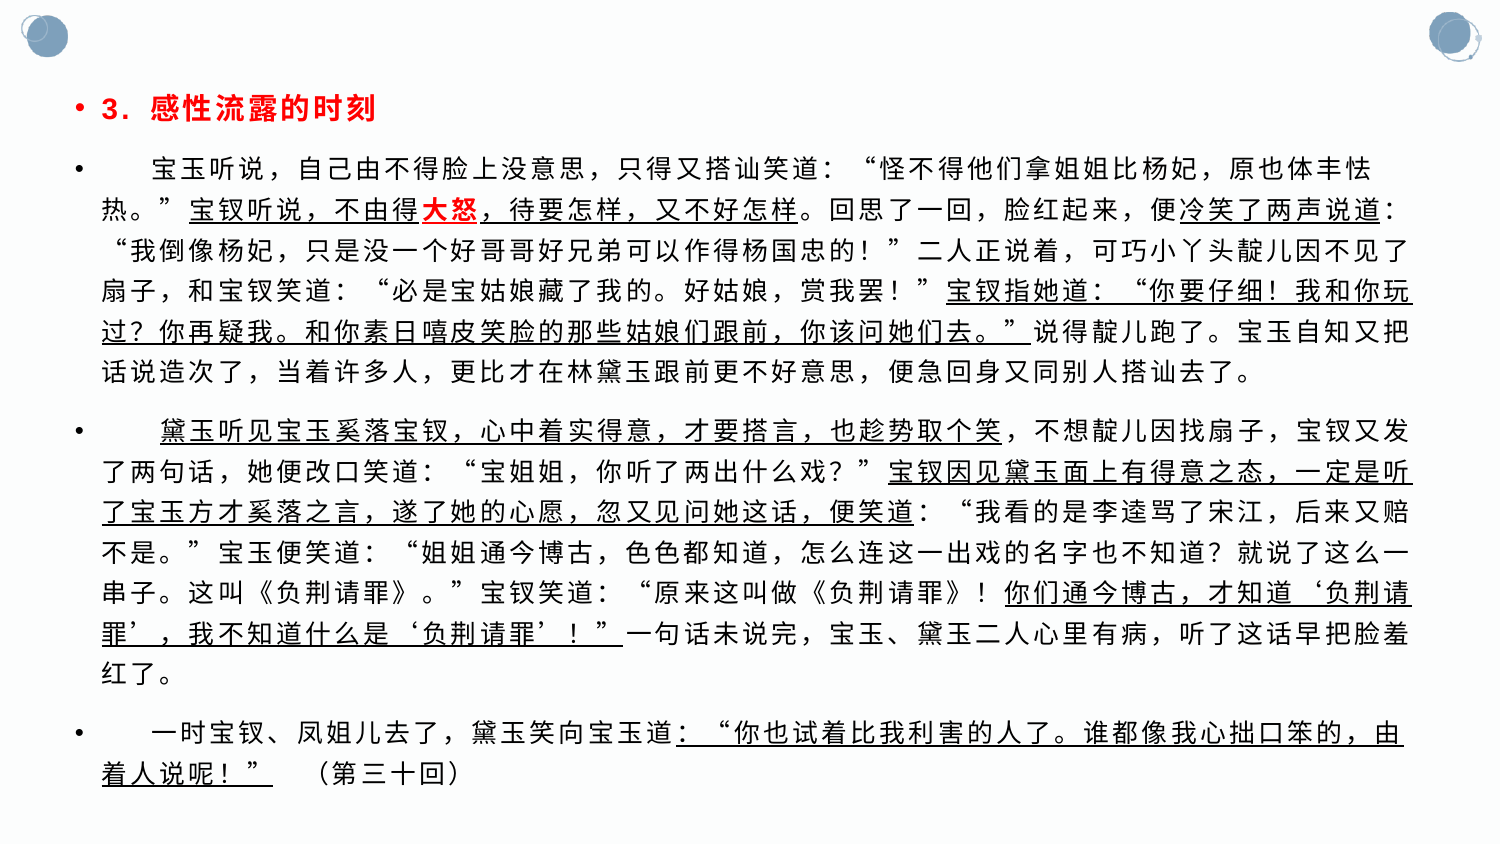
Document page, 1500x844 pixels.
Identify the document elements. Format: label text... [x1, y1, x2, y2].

picture [0, 0, 89, 73]
picture [1411, 0, 1500, 73]
list 3. 感性流露的时刻 宝玉听说，自己由不得脸上没意思，只得又搭讪笑道：“怪不得他们拿姐姐比杨妃，原也体丰怯热。”宝钗听说，不由得大怒，待要怎样，又不好怎样。回思了一回，脸红起来，便冷笑了两声说道：“我倒像杨妃，只是没一个好哥哥好兄弟可以作得杨国忠的！”二人正说着，可巧小丫头靛儿因不见了扇子，和宝钗笑道：“必是宝姑娘藏了我的。好姑娘，赏我罢！”宝钗指她道：“你要仔细！我和你玩过？你再疑我。和你素日嘻皮笑脸的那些姑娘们跟前，你该问她们去。”说得靛儿跑了。宝玉自知又把话说造次了，当着许多人，更比才在林黛玉跟前更不好意思，便急回身又同别人搭讪去了。 黛玉听见宝玉奚落宝钗，心中着实得意，才要搭言，也趁势取个笑，不想靛儿因找扇子，宝钗又发了两句话，她便改口笑道：“宝姐姐，你听了两出什么戏？”宝钗因见黛玉面上有得意之态，一定是听了宝玉方才奚落之言，遂了她的心愿，忽又见问她这话，便笑道：“我看的是李逵骂了宋江，后来又赔不是。”宝玉便笑道：“姐姐通今博古，色色都知道，怎么连这一出戏的名字也不知道？就说了这么一串子。这叫《负荆请罪》。”宝钗笑道：“原来这叫做《负荆请罪》！你们通今博古，才知道‘负荆请罪’，我不知道什么是‘负荆请罪’！”一句话未说完，宝玉、黛玉二人心里有病，听了这话早把脸羞红了。 一时宝钗、凤姐儿去了，黛玉笑向宝玉道：“你也试着比我利害的人了。谁都像我心拙口笨的，由着人说呢！” （第三十回） [60, 71, 1439, 797]
